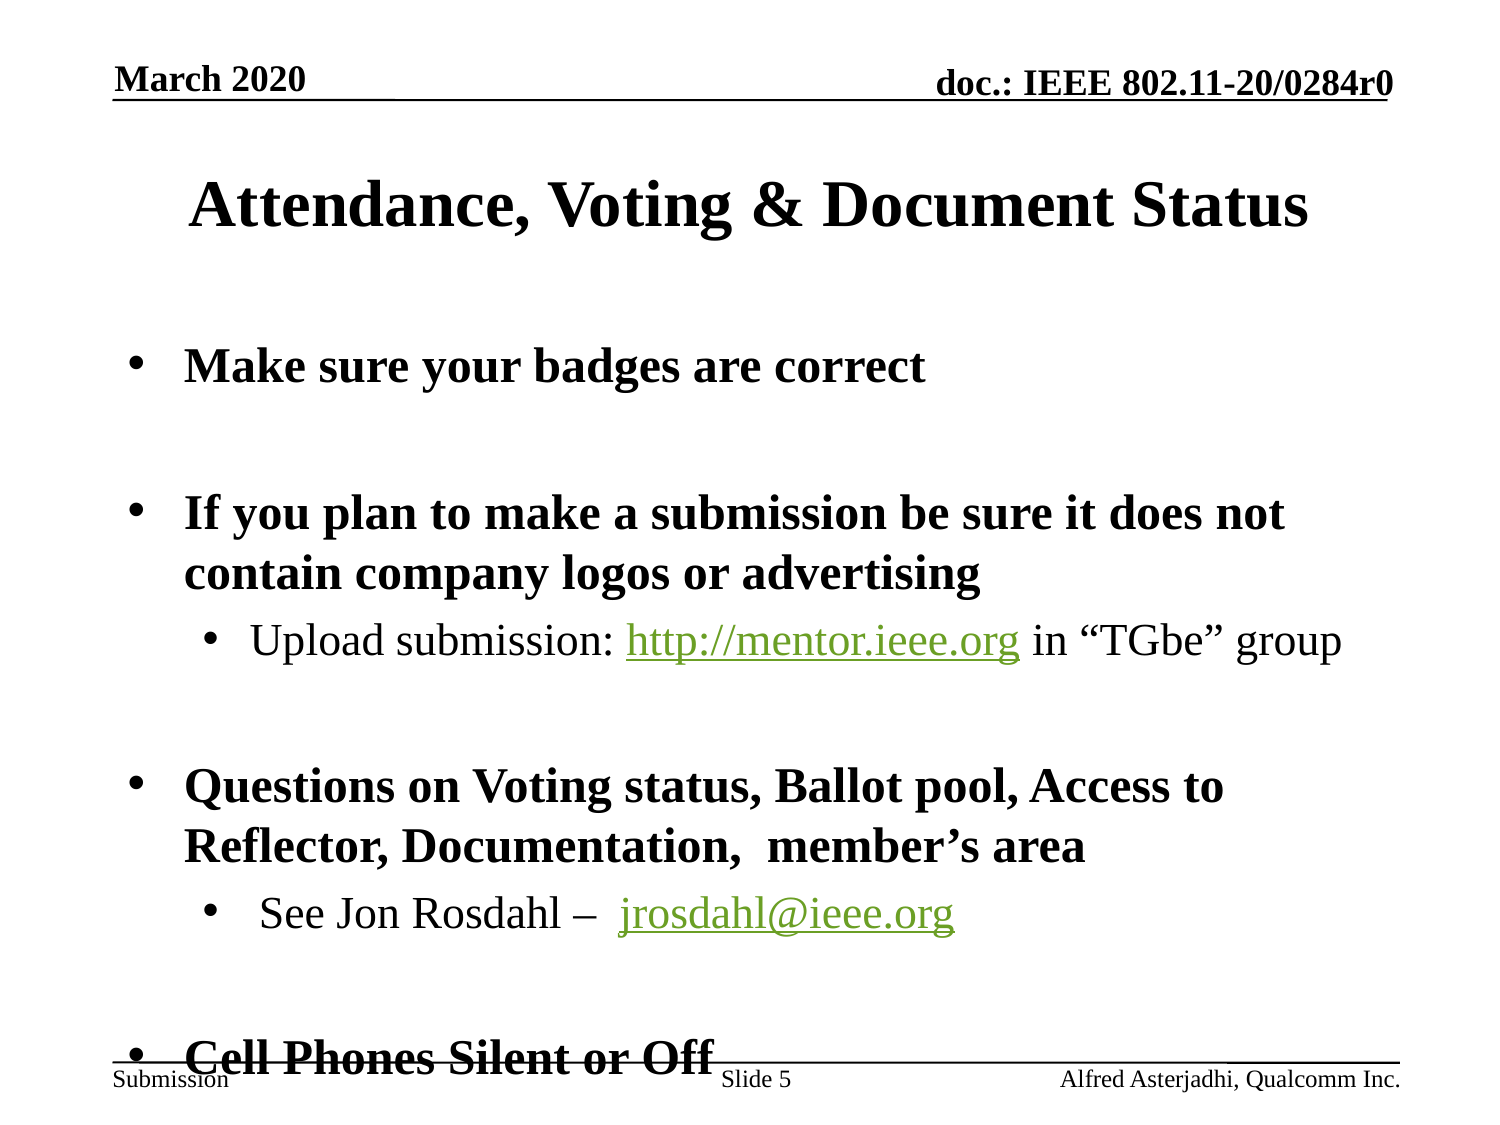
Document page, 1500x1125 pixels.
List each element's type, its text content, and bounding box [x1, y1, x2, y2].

footer Alfred Asterjadhi, Qualcomm Inc. [878, 1061, 1402, 1093]
slide_number Slide 5 [712, 1061, 800, 1123]
list Make sure your badges are correct If you plan to make a submission be sure it does not contain company logos or advertising Upload submission: http://mentor.ieee.org in “TGbe” group Questions on Voting status, Ballot pool, Access to Reflector, Documentation, member’s area See Jon Rosdahl – jrosdahl@ieee.org Cell Phones Silent or Off [112, 324, 1388, 1063]
title Attendance, Voting & Document Status [112, 112, 1388, 288]
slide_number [114, 54, 493, 100]
